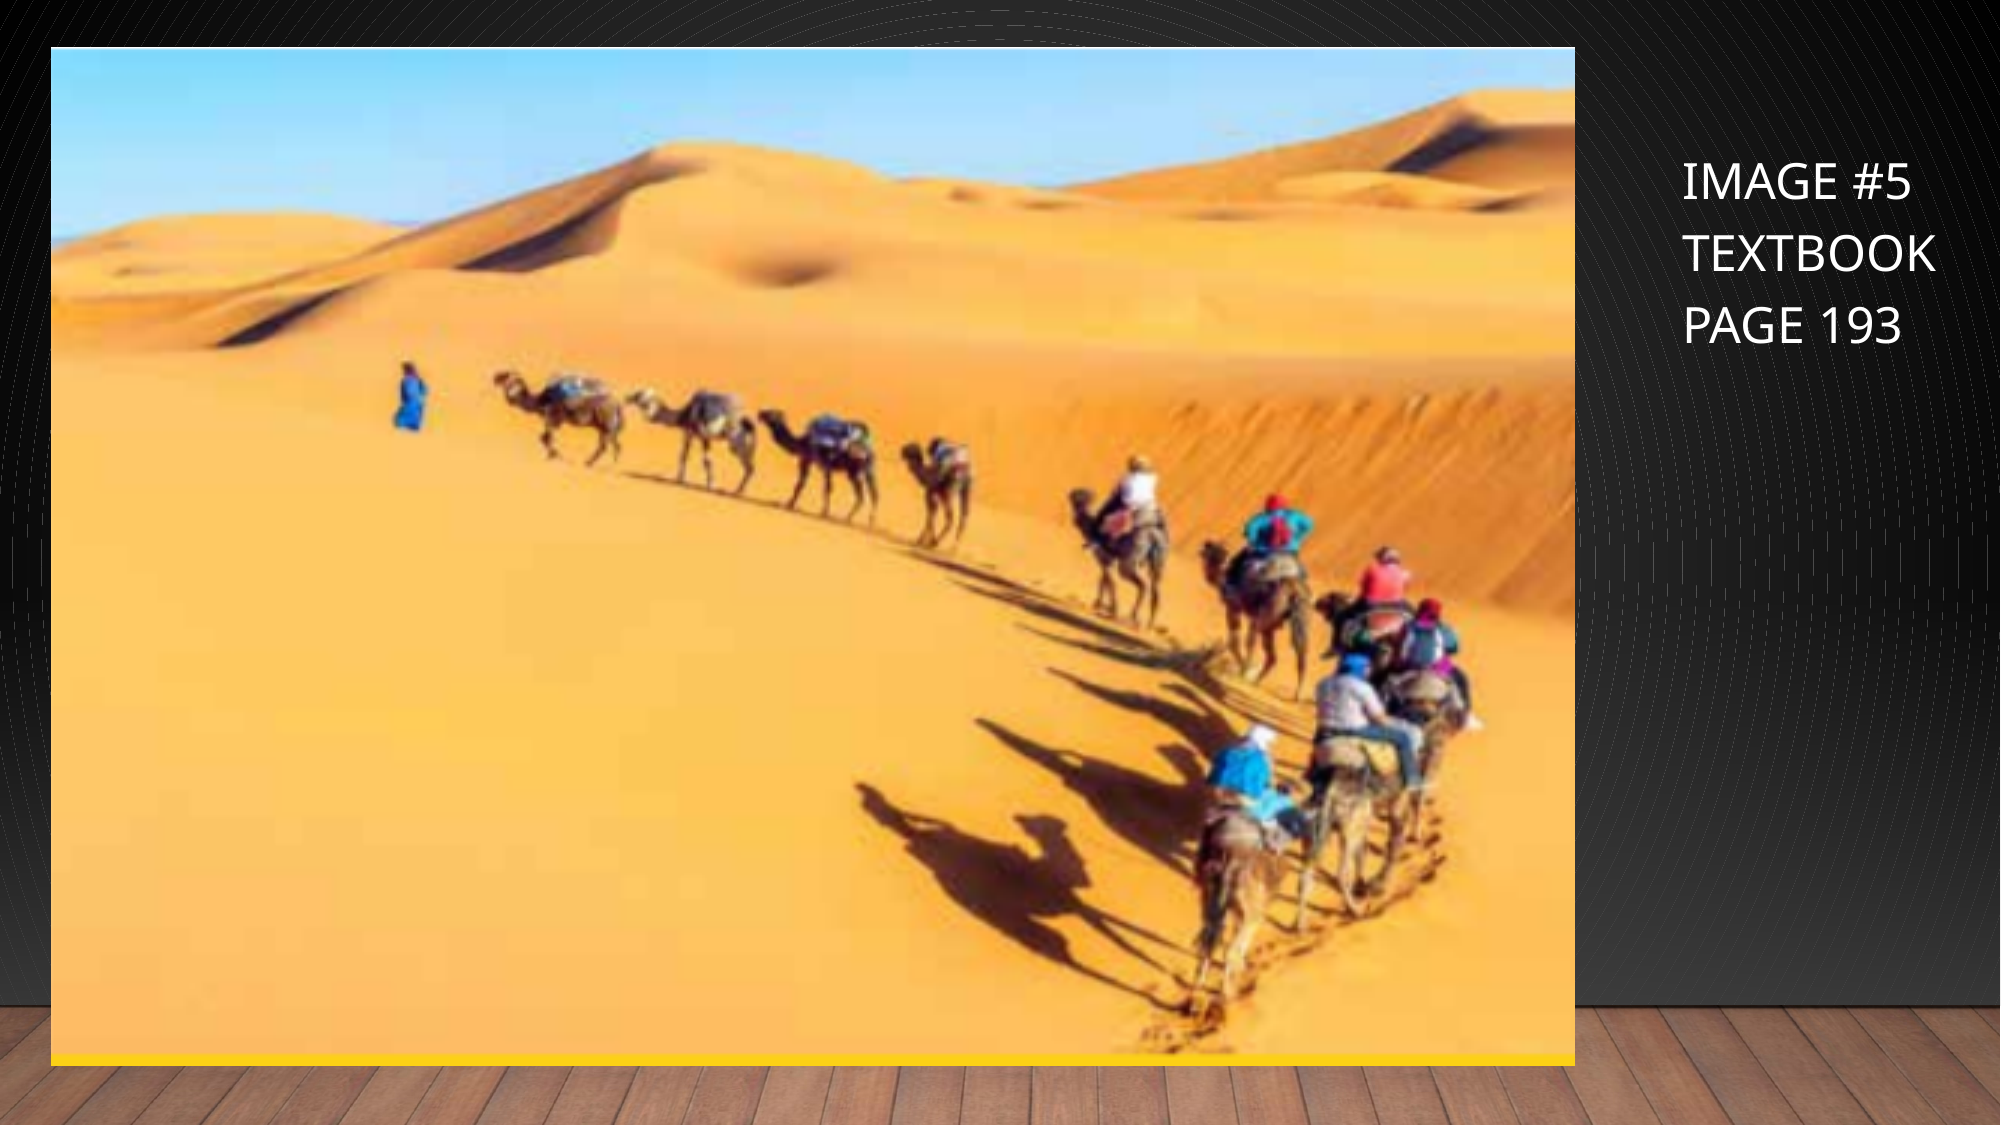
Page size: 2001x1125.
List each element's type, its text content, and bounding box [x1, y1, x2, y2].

list IMAGE #5 TEXTBOOK PAGE 193 [1667, 130, 1976, 398]
picture [0, 47, 2000, 1125]
